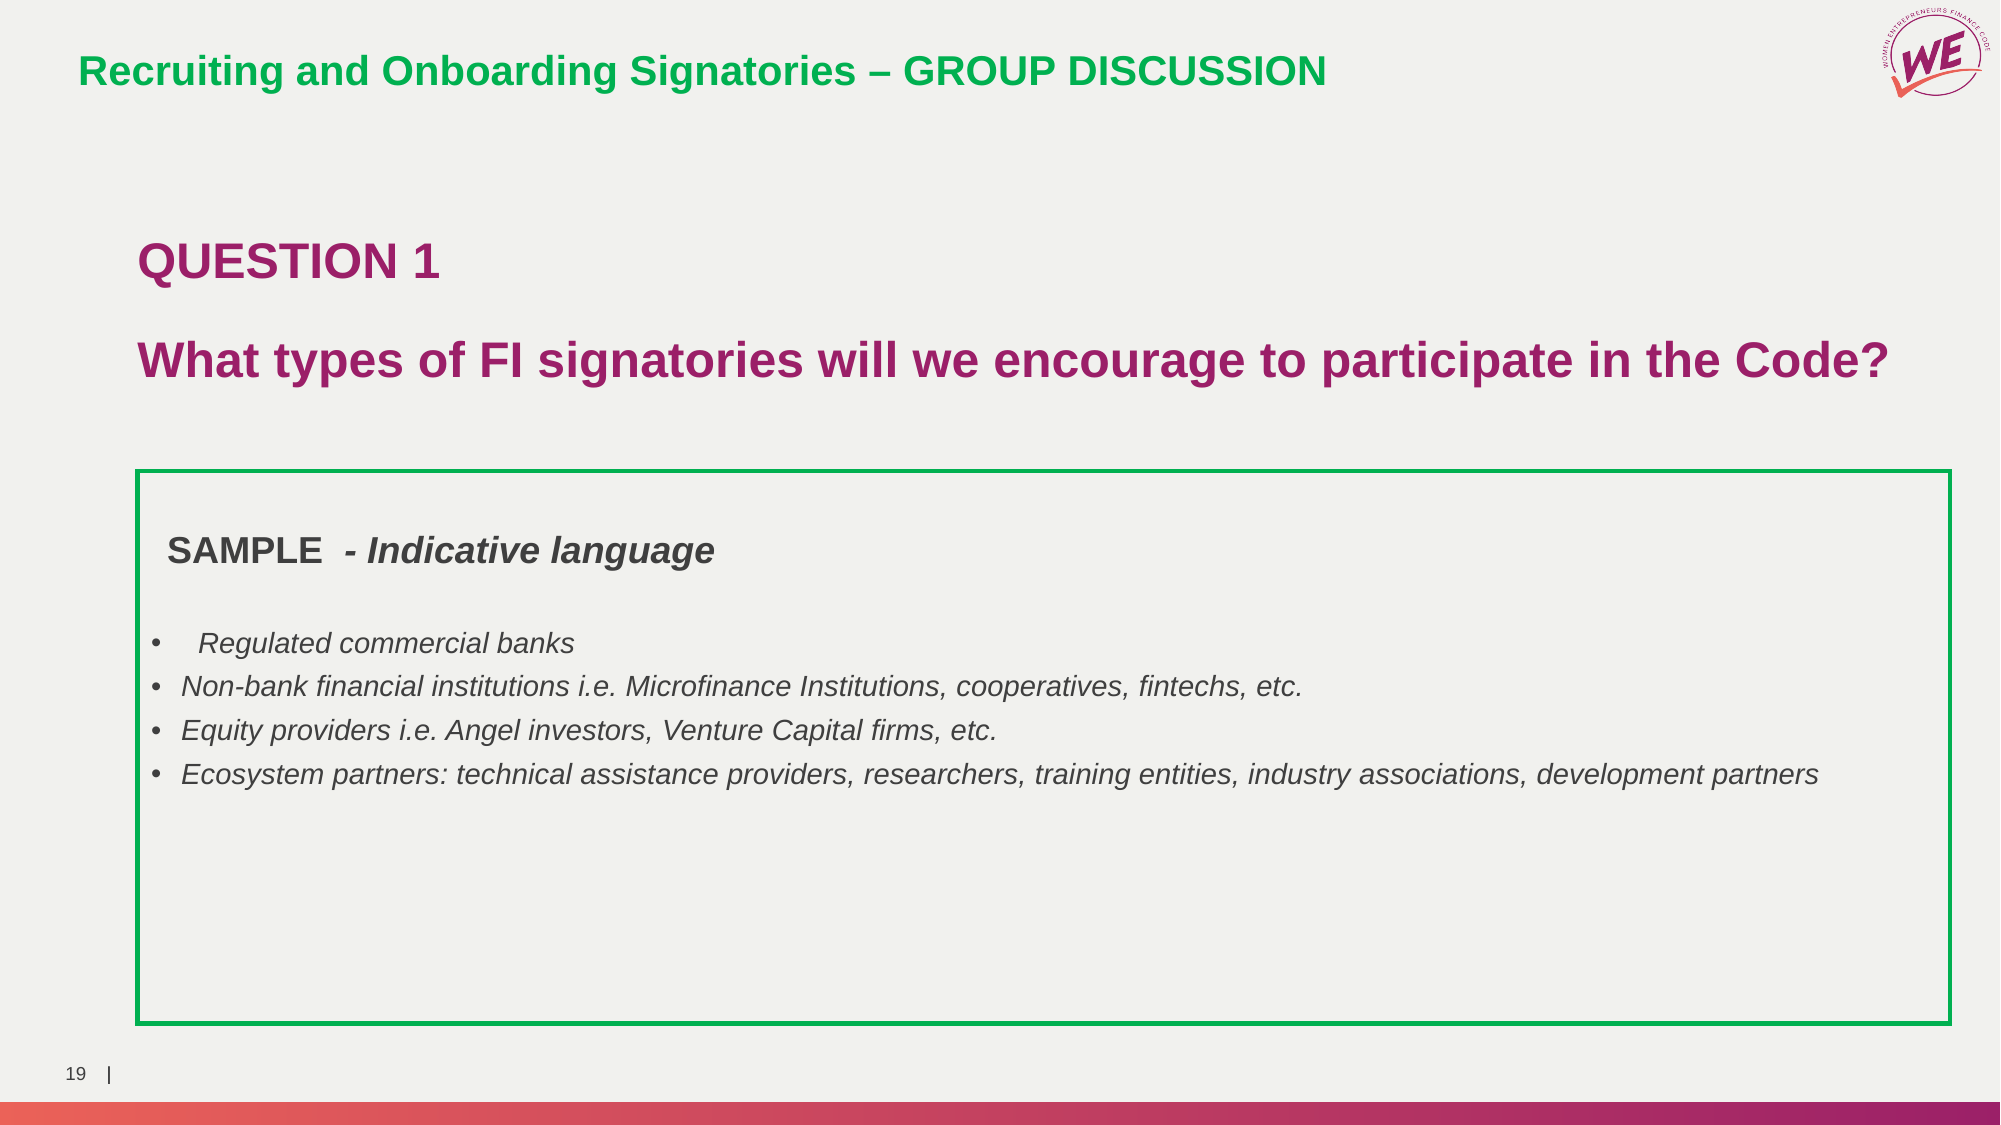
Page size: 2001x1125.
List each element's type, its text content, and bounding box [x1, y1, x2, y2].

picture [1875, 0, 1999, 114]
slide_number 19 [65, 1042, 98, 1103]
text_box Recruiting and Onboarding Signatories – GROUP DISCUSSION [63, 36, 1870, 102]
text_box SAMPLE - Indicative language Regulated commercial banks Non-bank financial institutions i.e. Microfinance Institutions, cooperatives, fintechs, etc. Equity providers i.e. Angel investors, Venture Capital firms, etc. Ecosystem partners: technical assistance providers, researchers, training entities, industry associations, development partners [137, 471, 1950, 1024]
text_box QUESTION 1 What types of FI signatories will we encourage to participate in the Code? [137, 235, 1967, 496]
